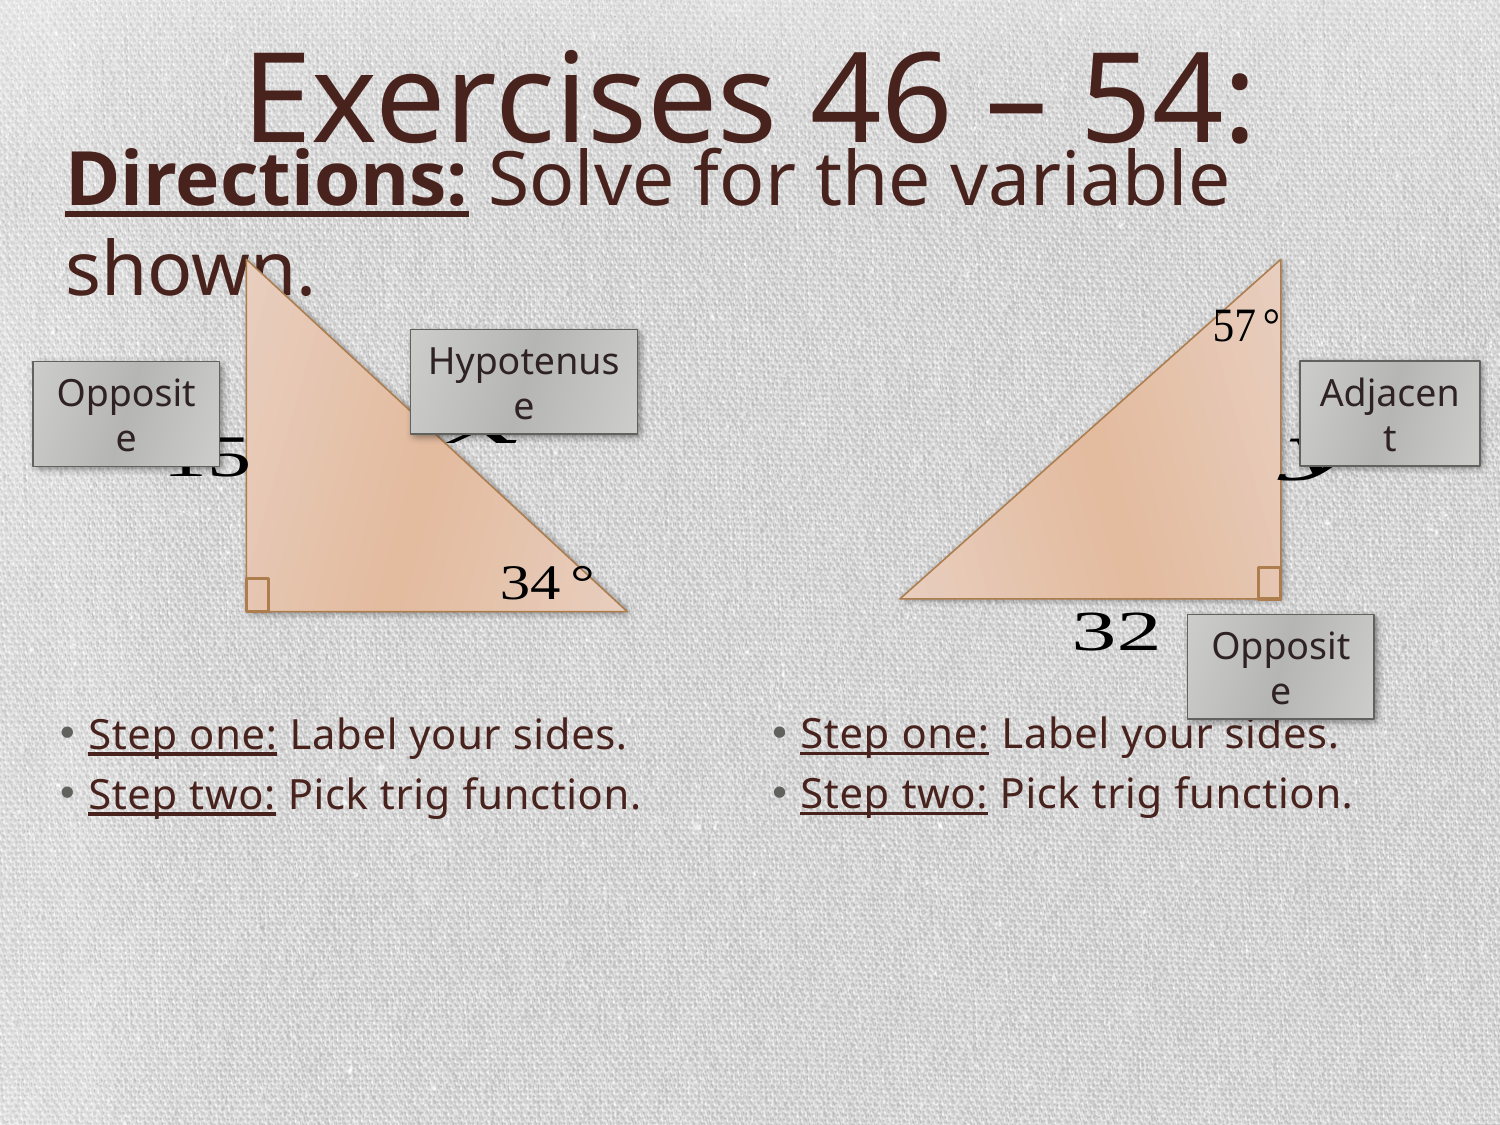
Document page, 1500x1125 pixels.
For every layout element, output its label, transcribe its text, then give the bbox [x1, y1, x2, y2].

title Exercises 46 – 54: [45, 0, 1455, 175]
text_box Opposite [32, 361, 160, 467]
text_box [899, 259, 1367, 665]
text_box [162, 259, 628, 612]
list Directions: Solve for the variable shown. [50, 178, 1468, 263]
text_box Opposite [1187, 669, 1375, 720]
text_box Adjacent [1377, 360, 1481, 467]
